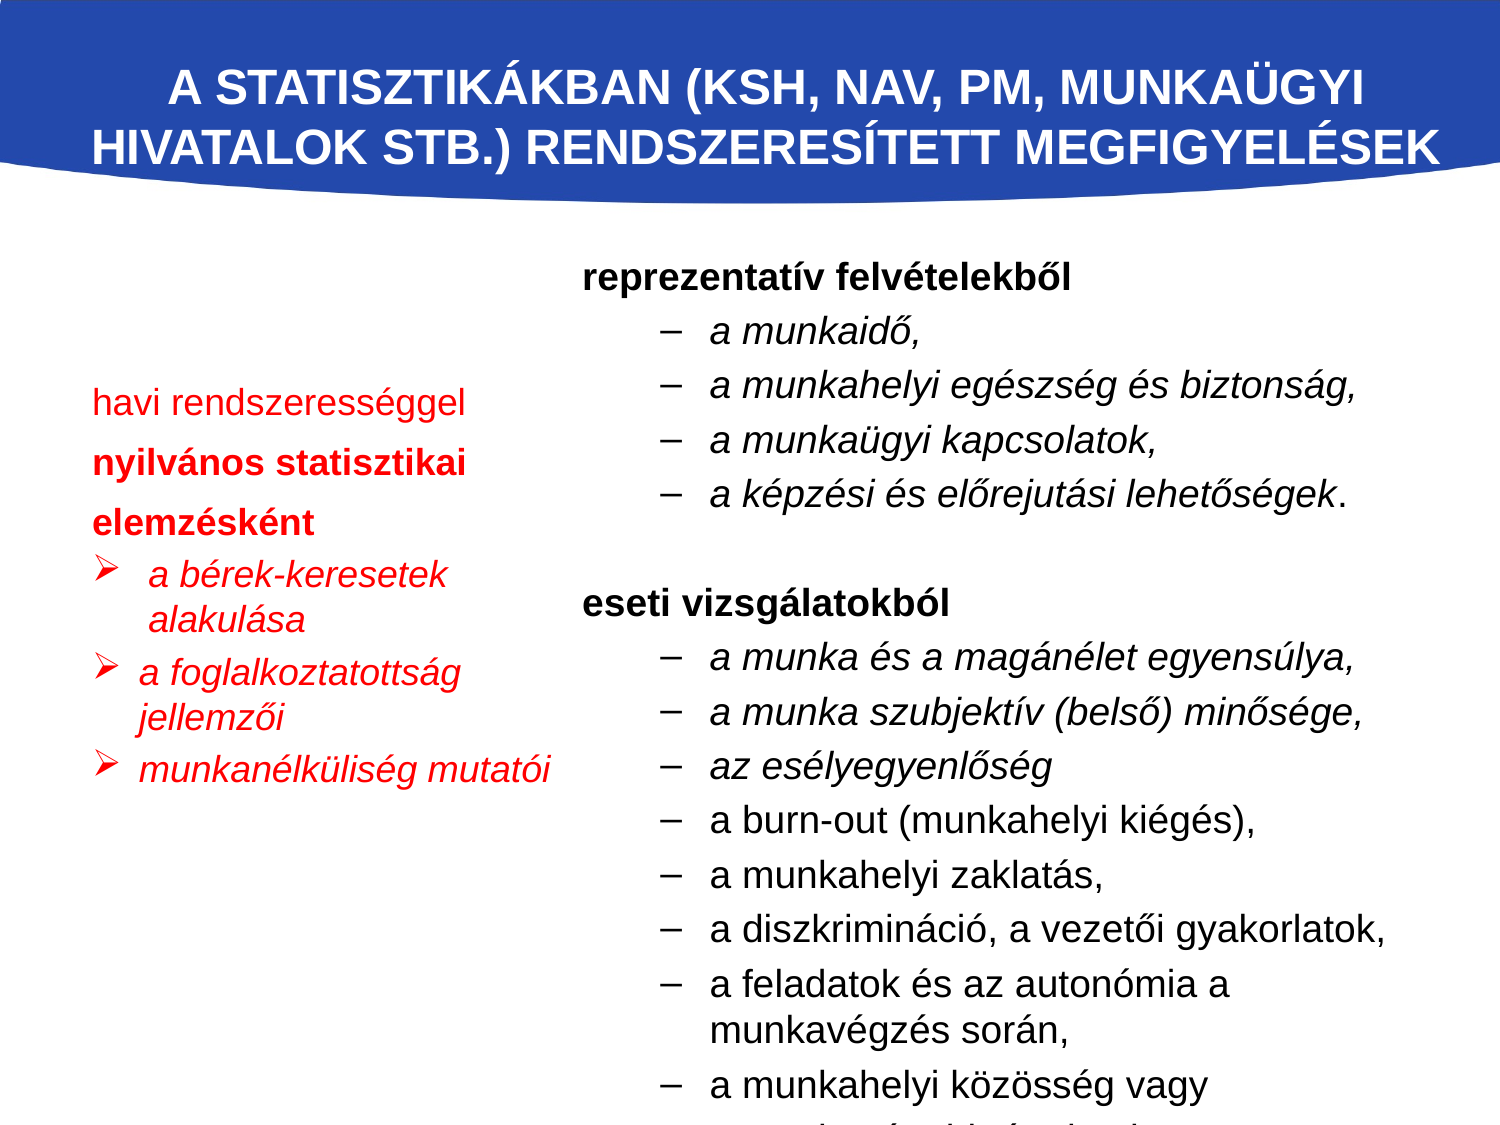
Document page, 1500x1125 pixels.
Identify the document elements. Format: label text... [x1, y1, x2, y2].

title a statisztikákban (KSH, NAV, PM, Munkaügyi Hivatalok stb.) rendszeresített megfigyelések [73, 43, 1459, 186]
picture [0, 0, 1500, 1125]
list reprezentatív felvételekből a munkaidő, a munkahelyi egészség és biztonság, a munkaügyi kapcsolatok, a képzési és előrejutási lehetőségek. eseti vizsgálatokból a munka és a magánélet egyensúlya, a munka szubjektív (belső) minősége, az esélyegyenlőség a burn-out (munkahelyi kiégés), a munkahelyi zaklatás, a diszkrimináció, a vezetői gyakorlatok, a feladatok és az autonómia a munkavégzés során, a munkahelyi közösség vagy a munka tágabb értelemben vett társadalmi-gazdasági környezete. [566, 243, 1459, 1125]
list havi rendszerességgel nyilvános statisztikai elemzésként a bérek-keresetek alakulása a foglalkoztatottság jellemzői munkanélküliség mutatói [77, 355, 571, 1125]
